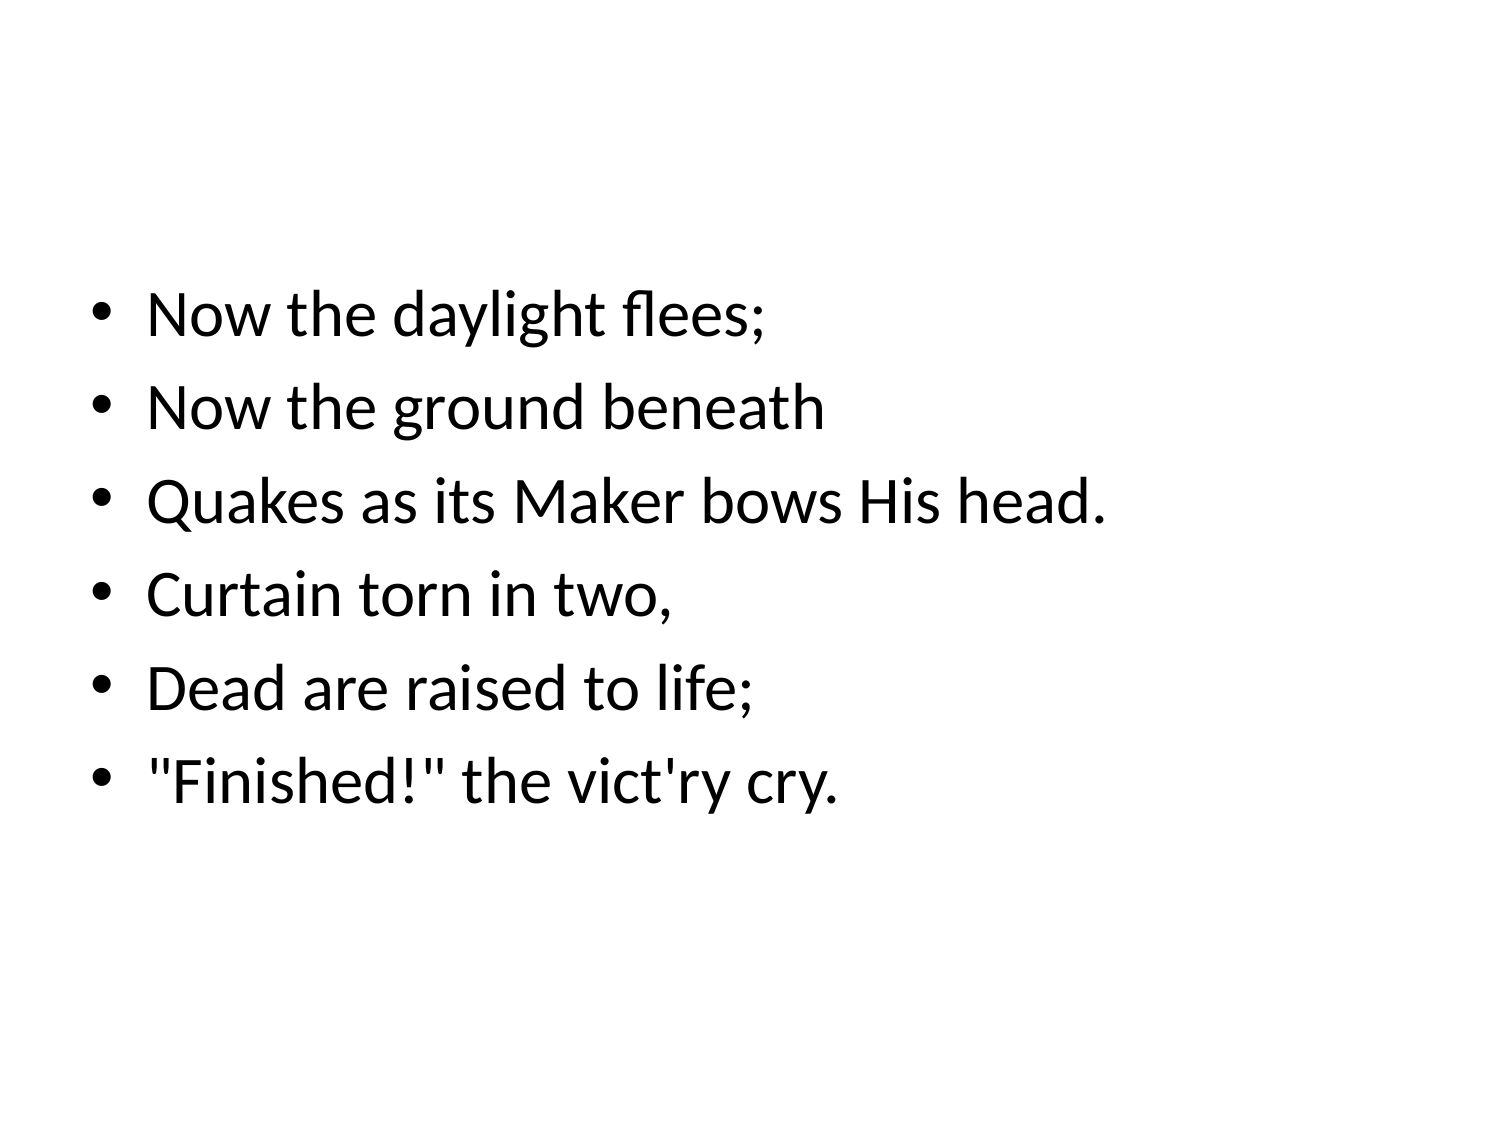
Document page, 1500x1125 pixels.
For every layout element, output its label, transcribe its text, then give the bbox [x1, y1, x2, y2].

list Now the daylight flees; Now the ground beneath Quakes as its Maker bows His head. Curtain torn in two, Dead are raised to life; "Finished!" the vict'ry cry. [75, 262, 1425, 1005]
